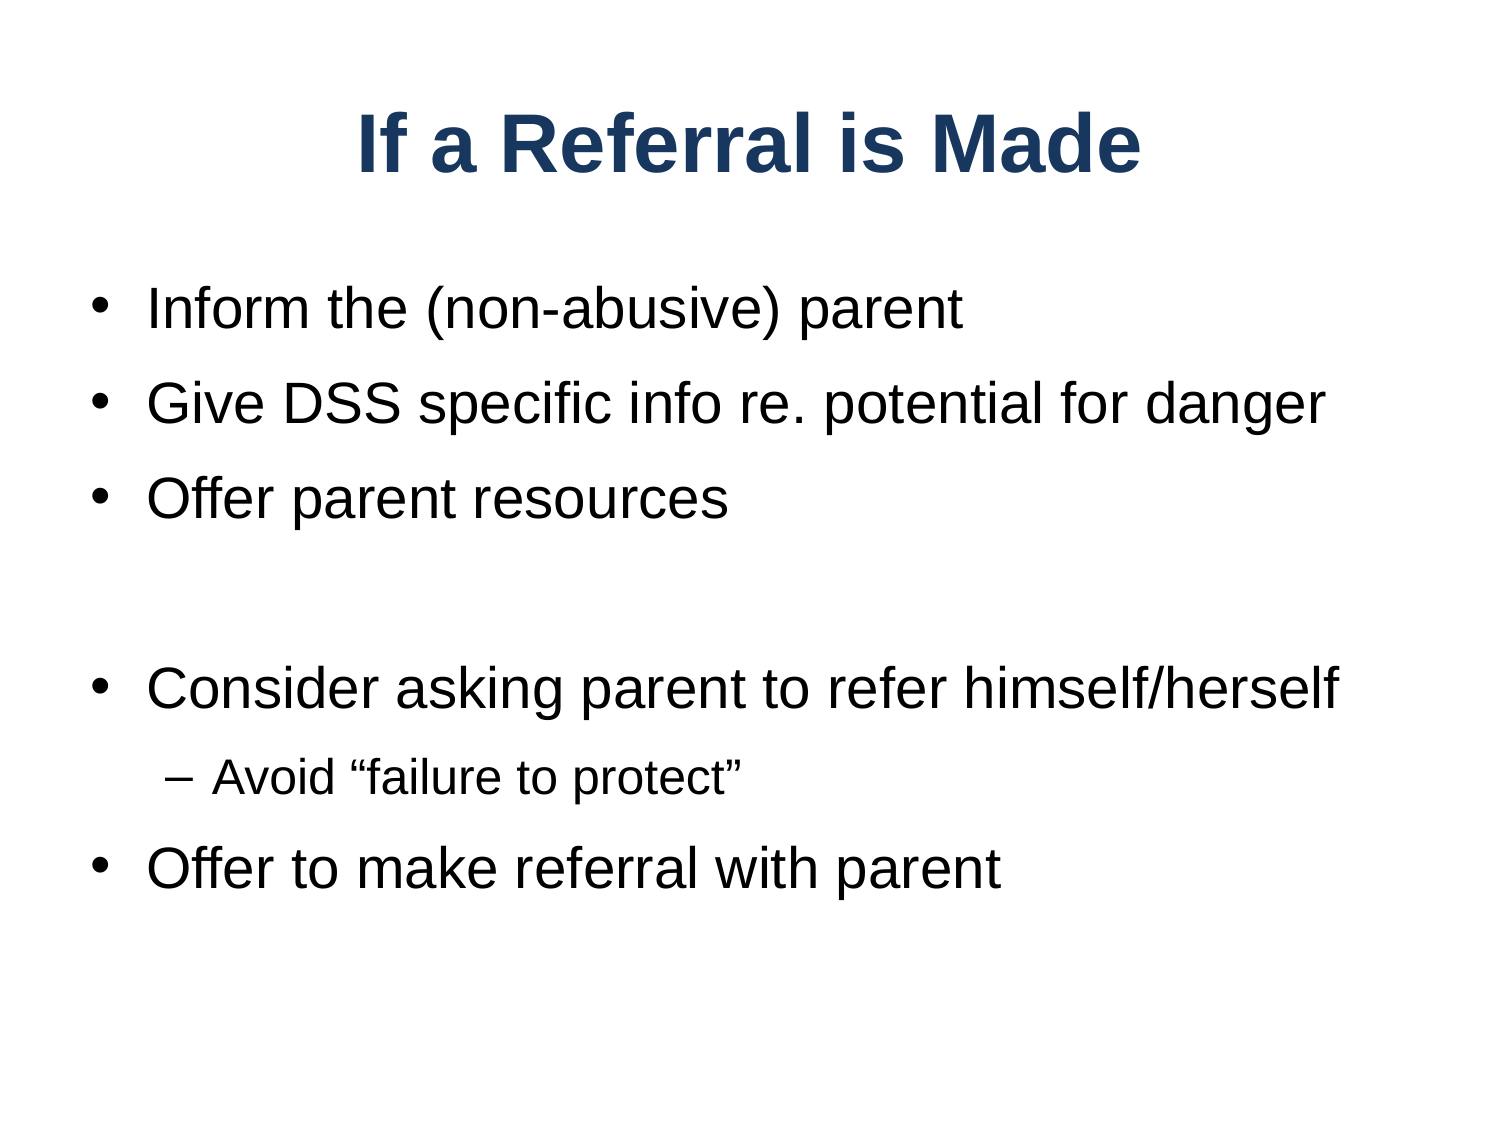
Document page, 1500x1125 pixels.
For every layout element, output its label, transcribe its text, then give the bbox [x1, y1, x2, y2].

title If a Referral is Made [75, 45, 1425, 233]
list Inform the (non-abusive) parent Give DSS specific info re. potential for danger Offer parent resources Consider asking parent to refer himself/herself Avoid “failure to protect” Offer to make referral with parent [75, 262, 1425, 1005]
